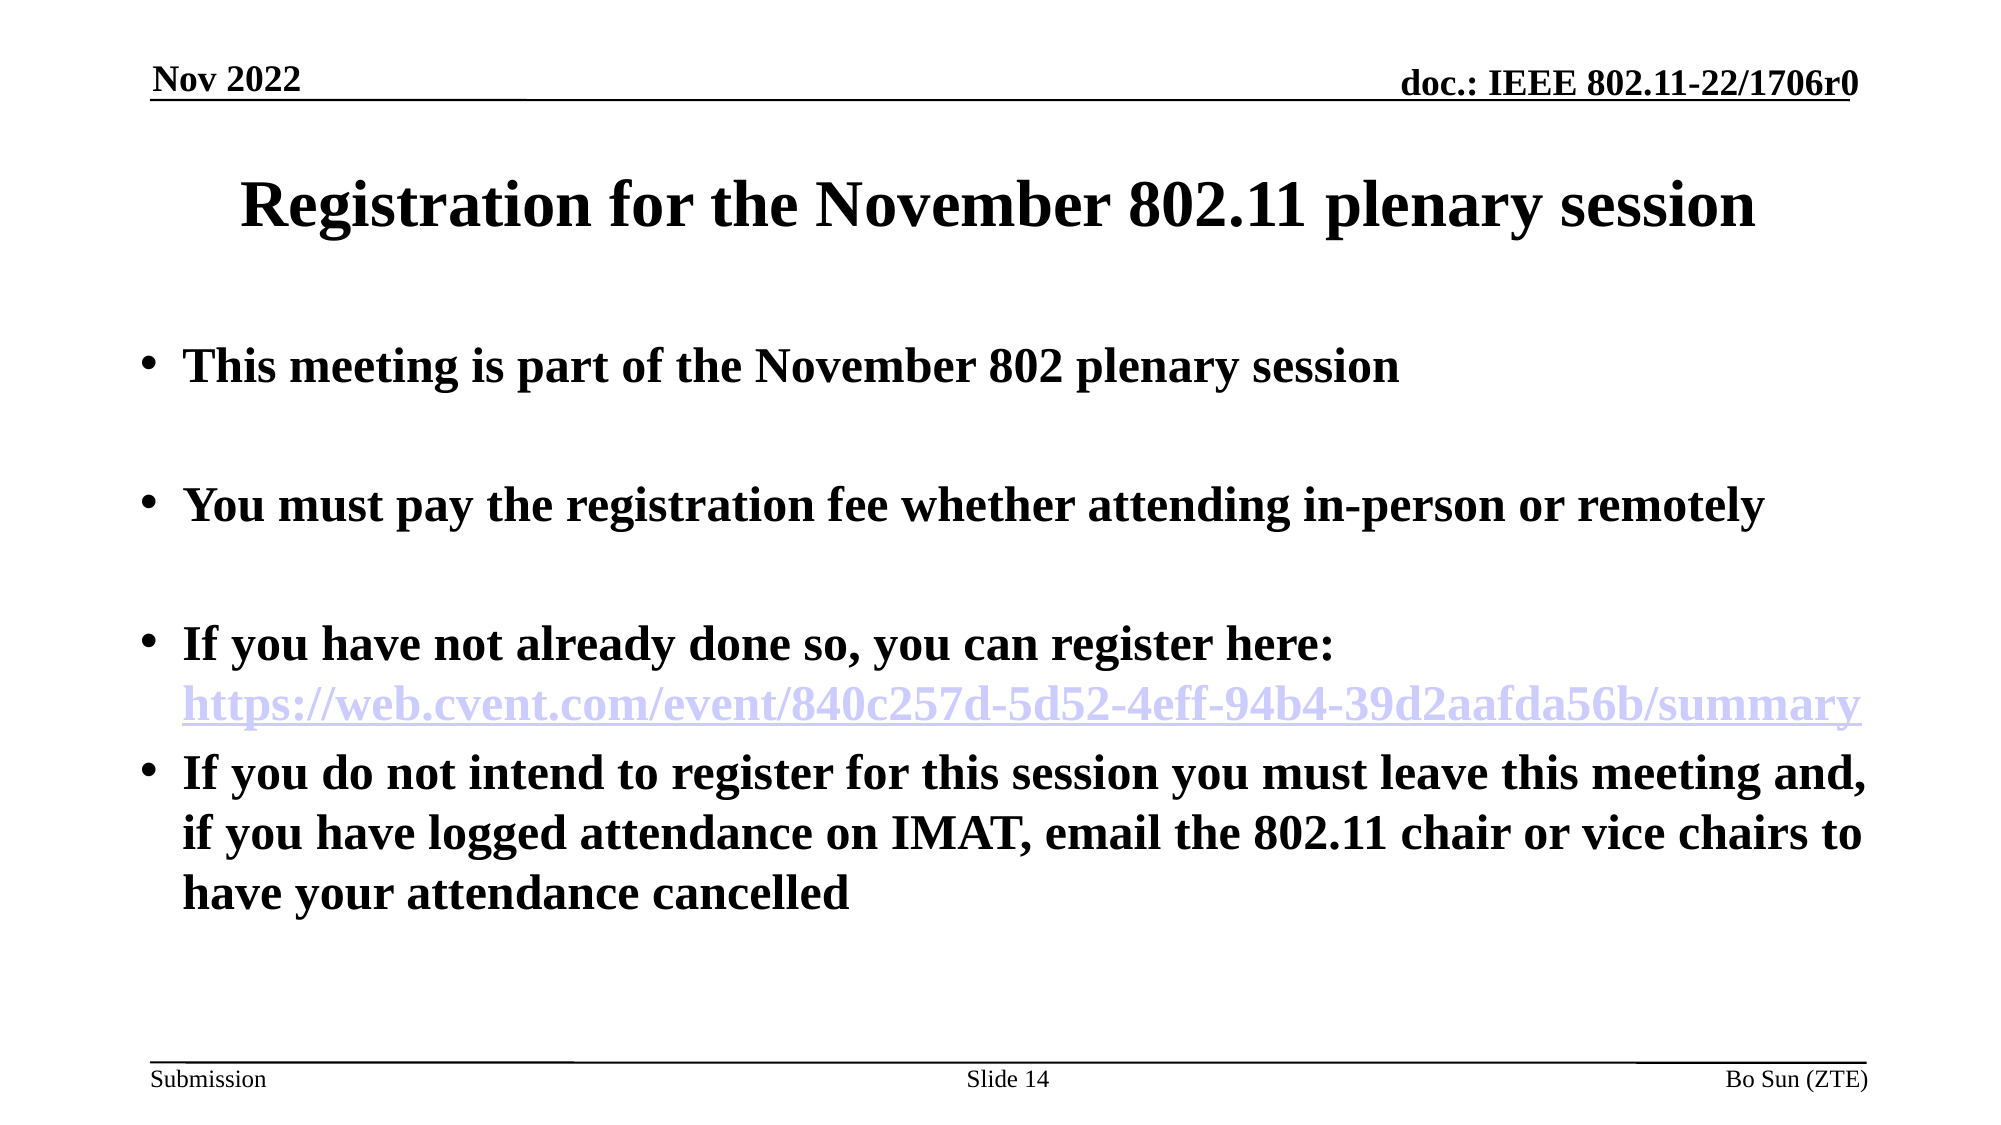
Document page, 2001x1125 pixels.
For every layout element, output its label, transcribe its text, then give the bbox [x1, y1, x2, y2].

title Registration for the November 802.11 plenary session [149, 112, 1850, 288]
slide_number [152, 54, 563, 100]
footer Bo Sun (ZTE) [1171, 1061, 1869, 1093]
slide_number Slide 14 [949, 1061, 1067, 1123]
list This meeting is part of the November 802 plenary session You must pay the registration fee whether attending in-person or remotely If you have not already done so, you can register here: https://web.cvent.com/event/840c257d-5d52-4eff-94b4-39d2aafda56b/summary If you do not intend to register for this session you must leave this meeting and, if you have logged attendance on IMAT, email the 802.11 chair or vice chairs to have your attendance cancelled [124, 324, 1901, 1000]
